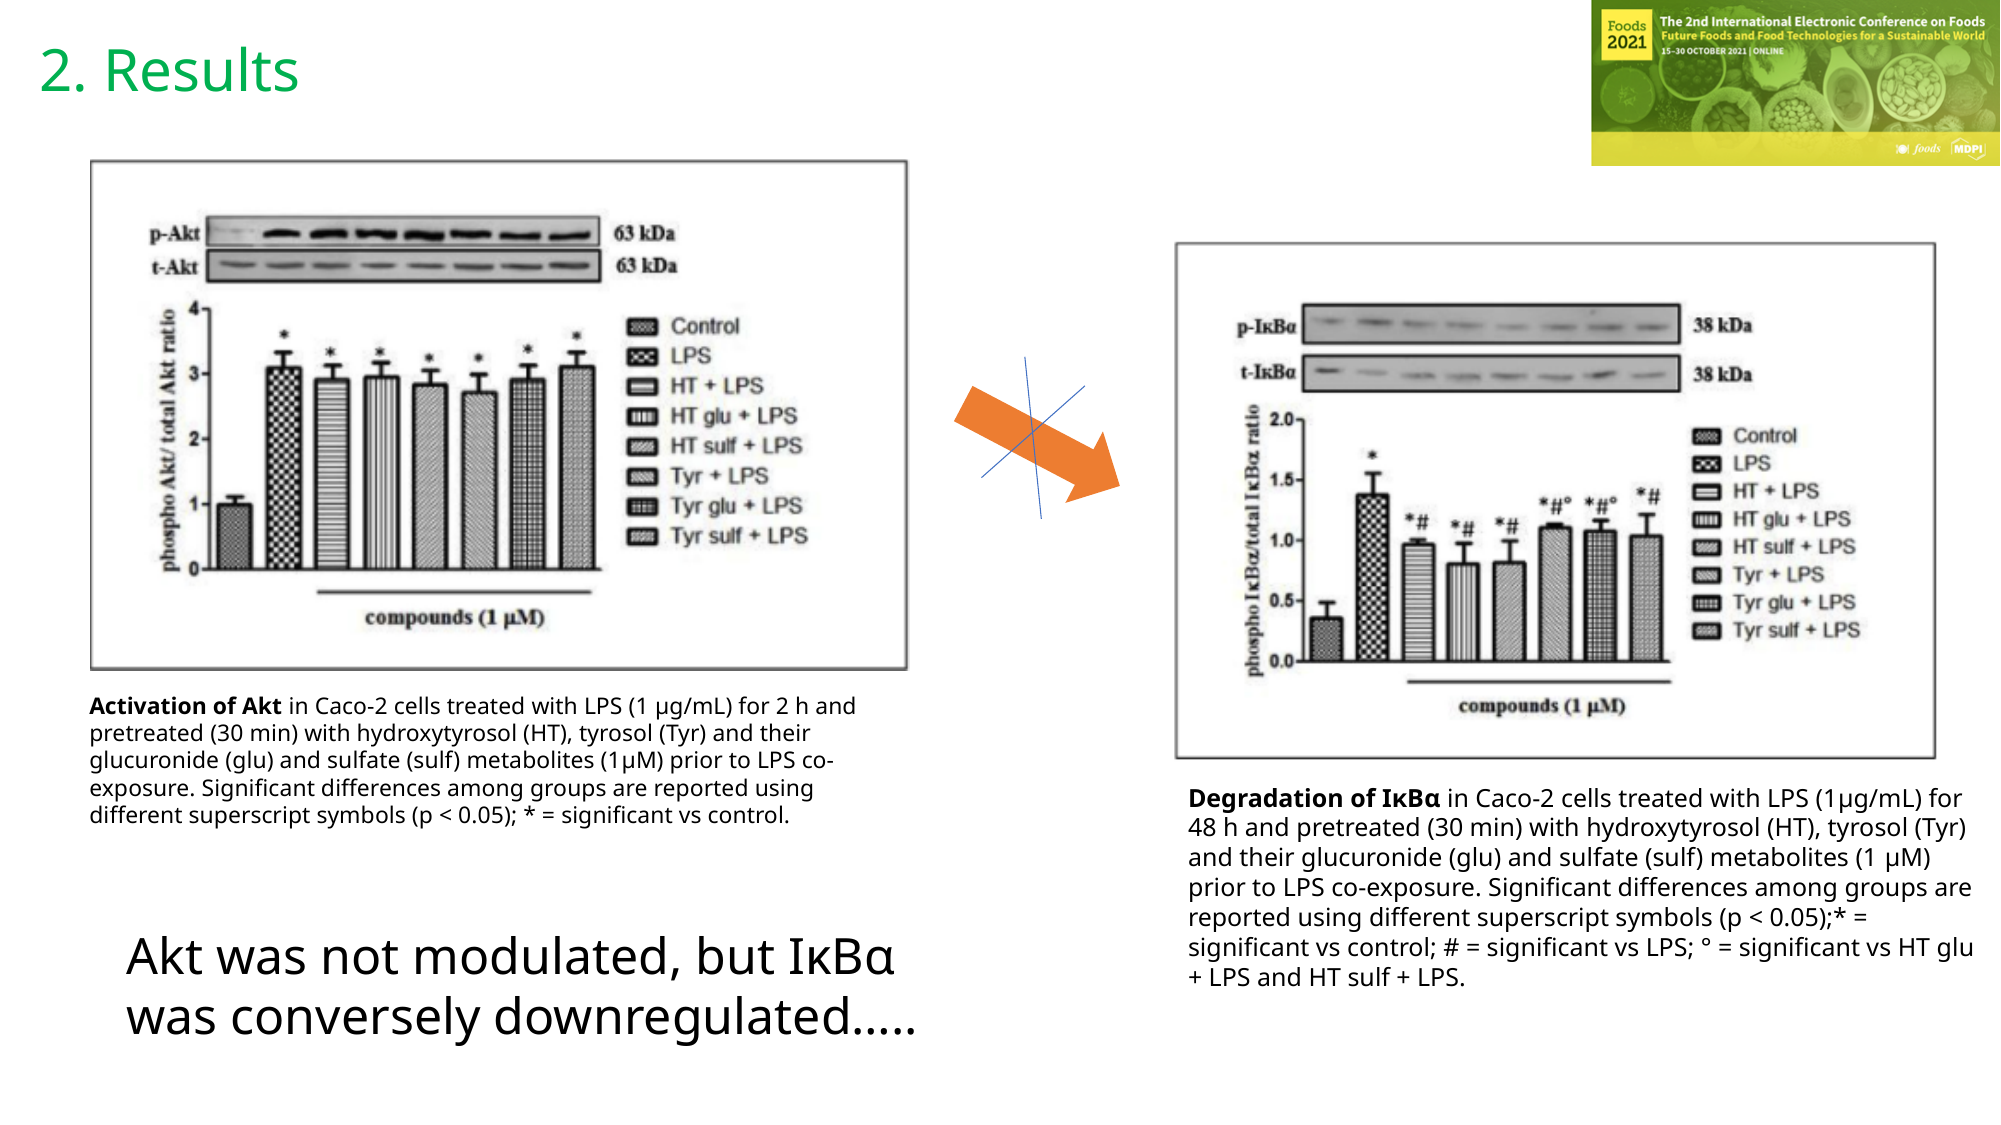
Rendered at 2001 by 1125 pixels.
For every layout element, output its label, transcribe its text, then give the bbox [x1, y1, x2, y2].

text_box Activation of Akt in Caco-2 cells treated with LPS (1 μg/mL) for 2 h and pretreated (30 min) with hydroxytyrosol (HT), tyrosol (Tyr) and their glucuronide (glu) and sulfate (sulf) metabolites (1μM) prior to LPS co-exposure. Significant differences among groups are reported using different superscript symbols (p < 0.05); * = significant vs control. [74, 683, 926, 836]
text_box Degradation of IĸBα in Caco-2 cells treated with LPS (1μg/mL) for 48 h and pretreated (30 min) with hydroxytyrosol (HT), tyrosol (Tyr) and their glucuronide (glu) and sulfate (sulf) metabolites (1 μM) prior to LPS co-exposure. Significant differences among groups are reported using different superscript symbols (p < 0.05);* = significant vs control; # = significant vs LPS; ° = significant vs HT glu + LPS and HT sulf + LPS. [1173, 774, 2000, 1027]
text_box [1024, 478, 1042, 519]
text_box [981, 385, 1085, 478]
text_box Akt was not modulated, but IĸBα was conversely downregulated….. [111, 917, 939, 1052]
picture [1591, 0, 2000, 166]
picture [90, 159, 910, 671]
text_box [1024, 356, 1042, 385]
text_box 2. Results [25, 25, 1025, 111]
text_box [1061, 431, 1120, 503]
picture [1173, 239, 1945, 763]
text_box [953, 385, 981, 436]
